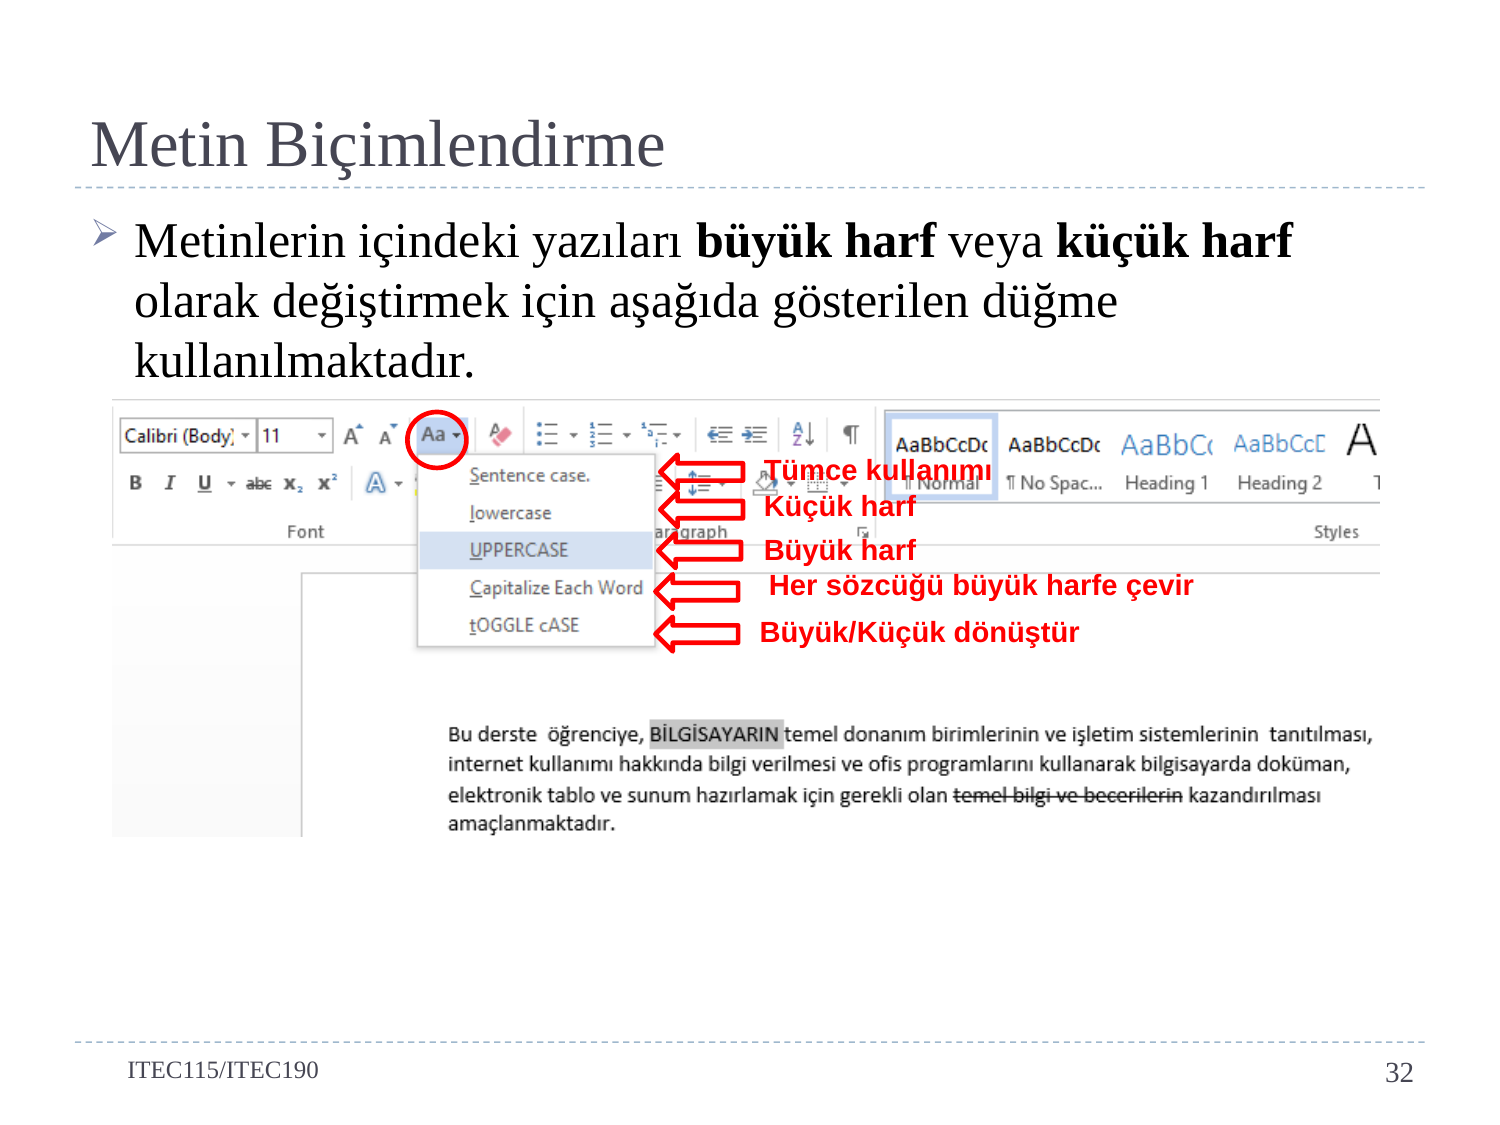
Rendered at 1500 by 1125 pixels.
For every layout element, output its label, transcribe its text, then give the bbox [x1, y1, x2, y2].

footer ITEC115/ITEC190 [112, 1045, 1352, 1106]
title Metin Biçimlendirme [75, 24, 1425, 188]
list Metinlerin içindeki yazıları büyük harf veya küçük harf olarak değiştirmek için aşağıda gösterilen düğme kullanılmaktadır. [75, 200, 1425, 1010]
picture [111, 398, 1380, 837]
slide_number 32 [1352, 1045, 1430, 1106]
